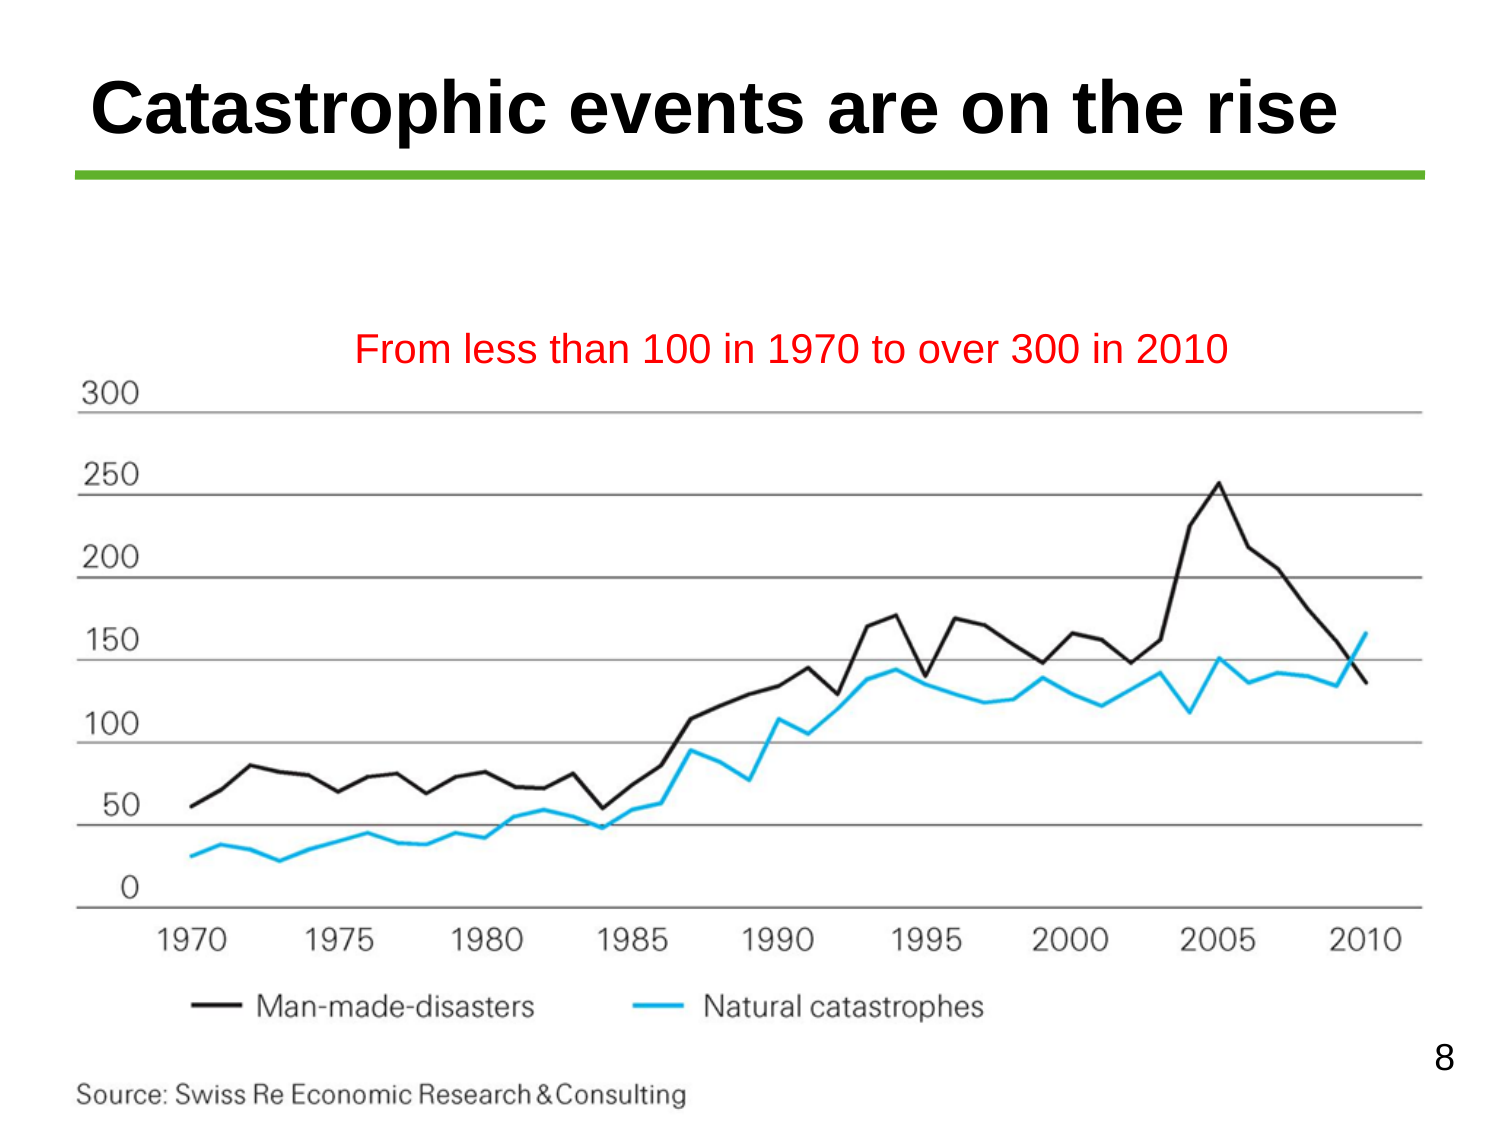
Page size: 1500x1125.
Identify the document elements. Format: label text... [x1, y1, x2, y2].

title Catastrophic events are on the rise [74, 44, 1413, 163]
picture [29, 302, 1477, 1125]
